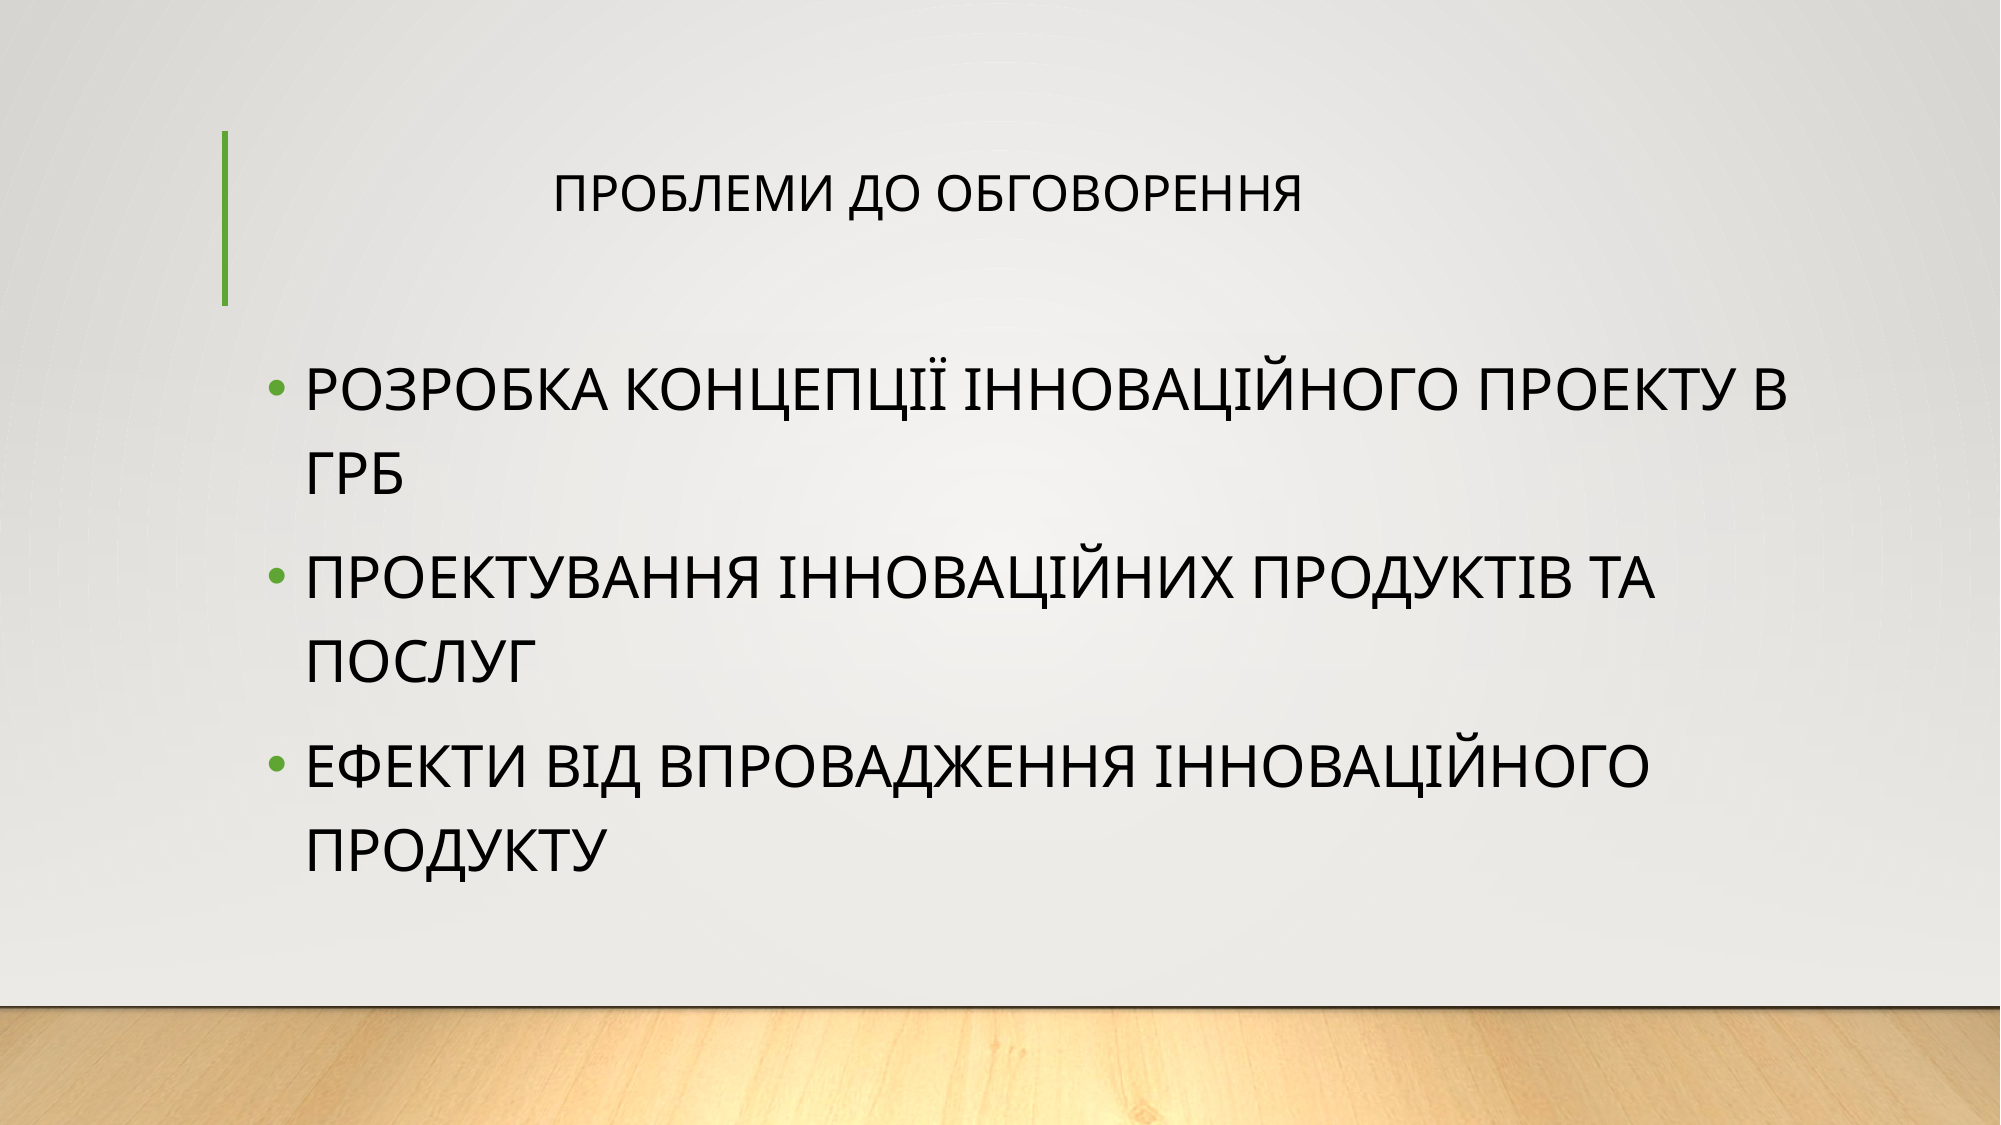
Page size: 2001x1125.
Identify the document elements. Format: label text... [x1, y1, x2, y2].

picture [0, 1006, 2000, 1125]
title ПРОБЛЕМИ ДО ОБГОВОРЕННЯ [251, 131, 1814, 231]
list РОЗРОБКА КОНЦЕПЦІЇ ІННОВАЦІЙНОГО ПРОЕКТУ В ГРБ ПРОЕКТУВАННЯ ІННОВАЦІЙНИХ ПРОДУКТІВ ТА ПОСЛУГ ЕФЕКТИ ВІД ВПРОВАДЖЕННЯ ІННОВАЦІЙНОГО ПРОДУКТУ [251, 330, 1814, 897]
